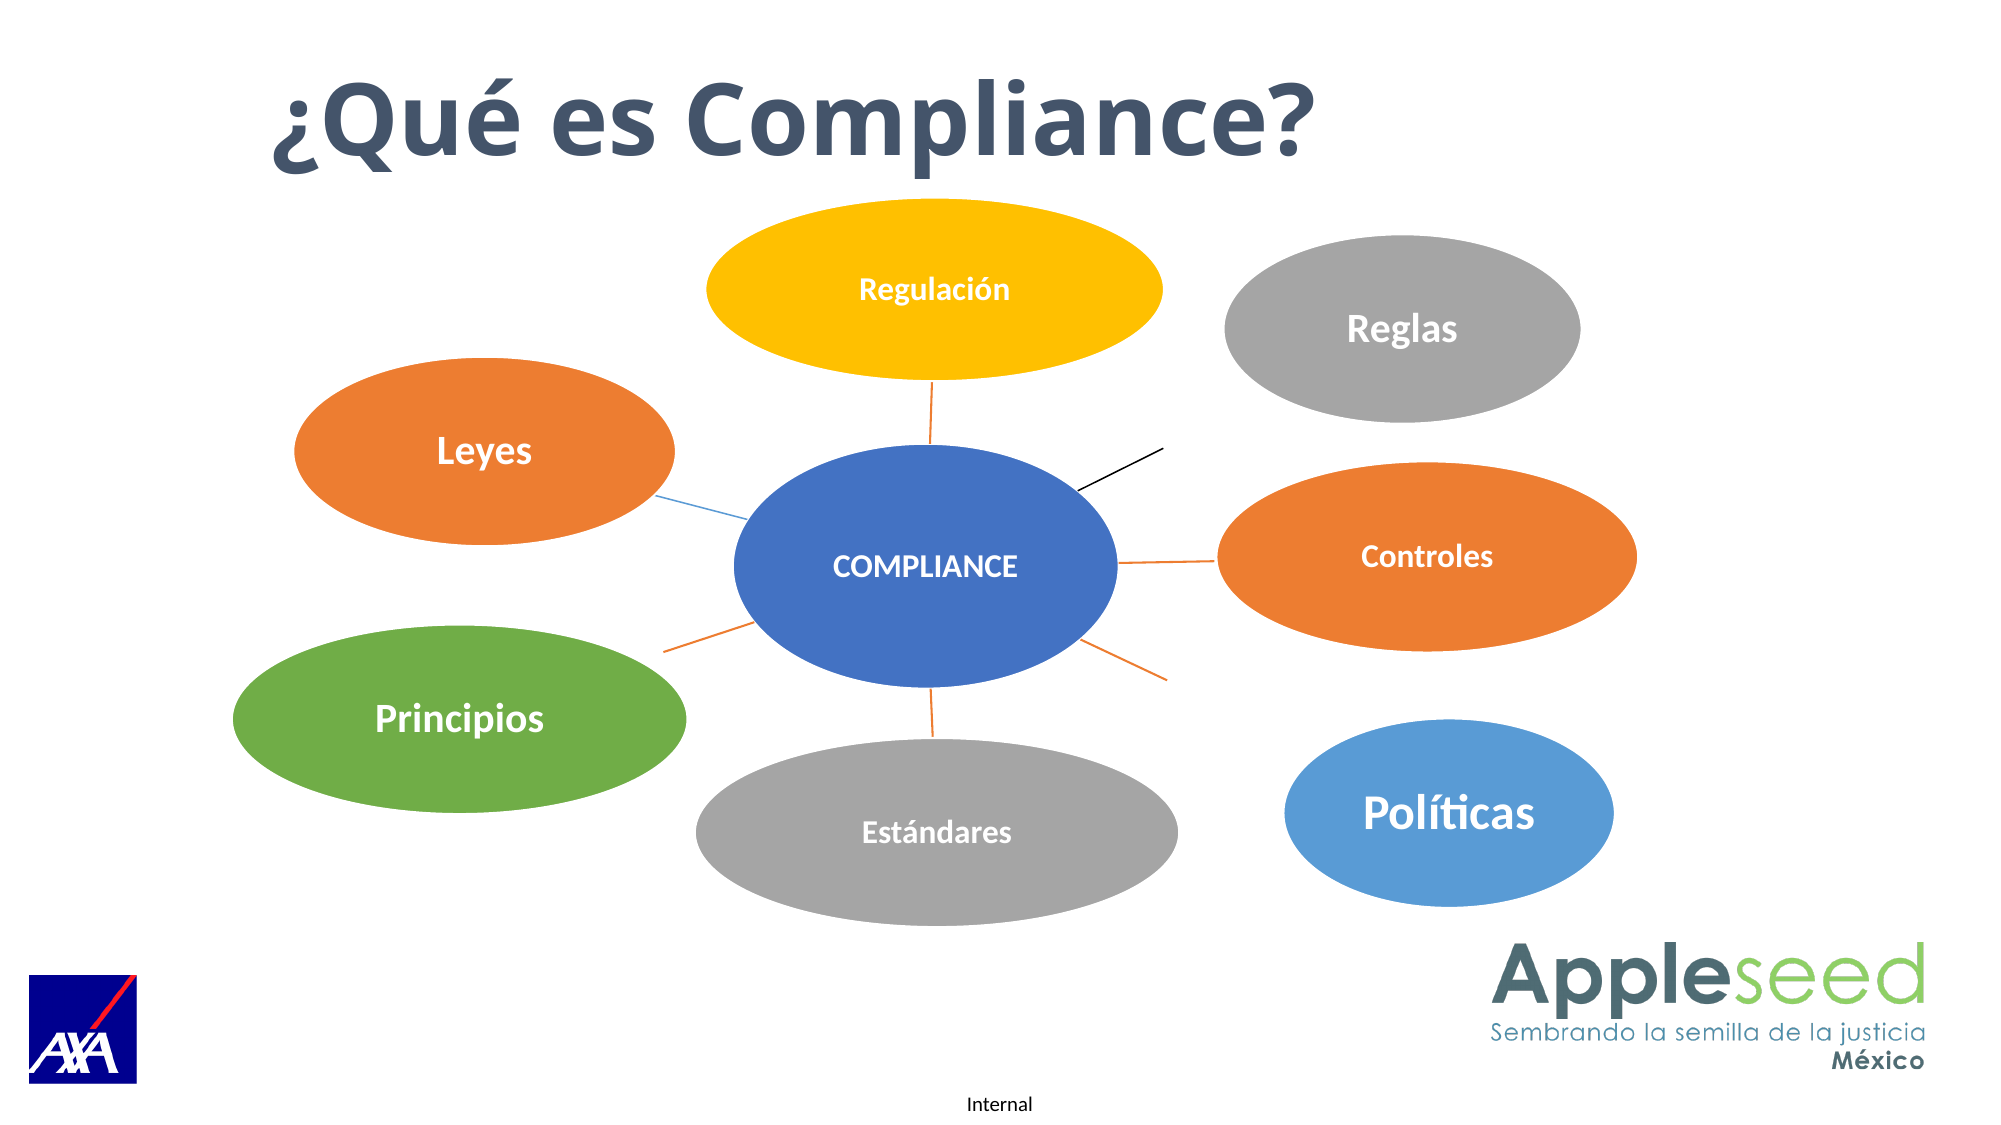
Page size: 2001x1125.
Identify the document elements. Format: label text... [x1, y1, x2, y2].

picture [1483, 926, 1935, 1084]
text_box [231, 197, 1639, 928]
text_box ¿Qué es Compliance? [256, 61, 1757, 290]
picture [29, 975, 138, 1084]
